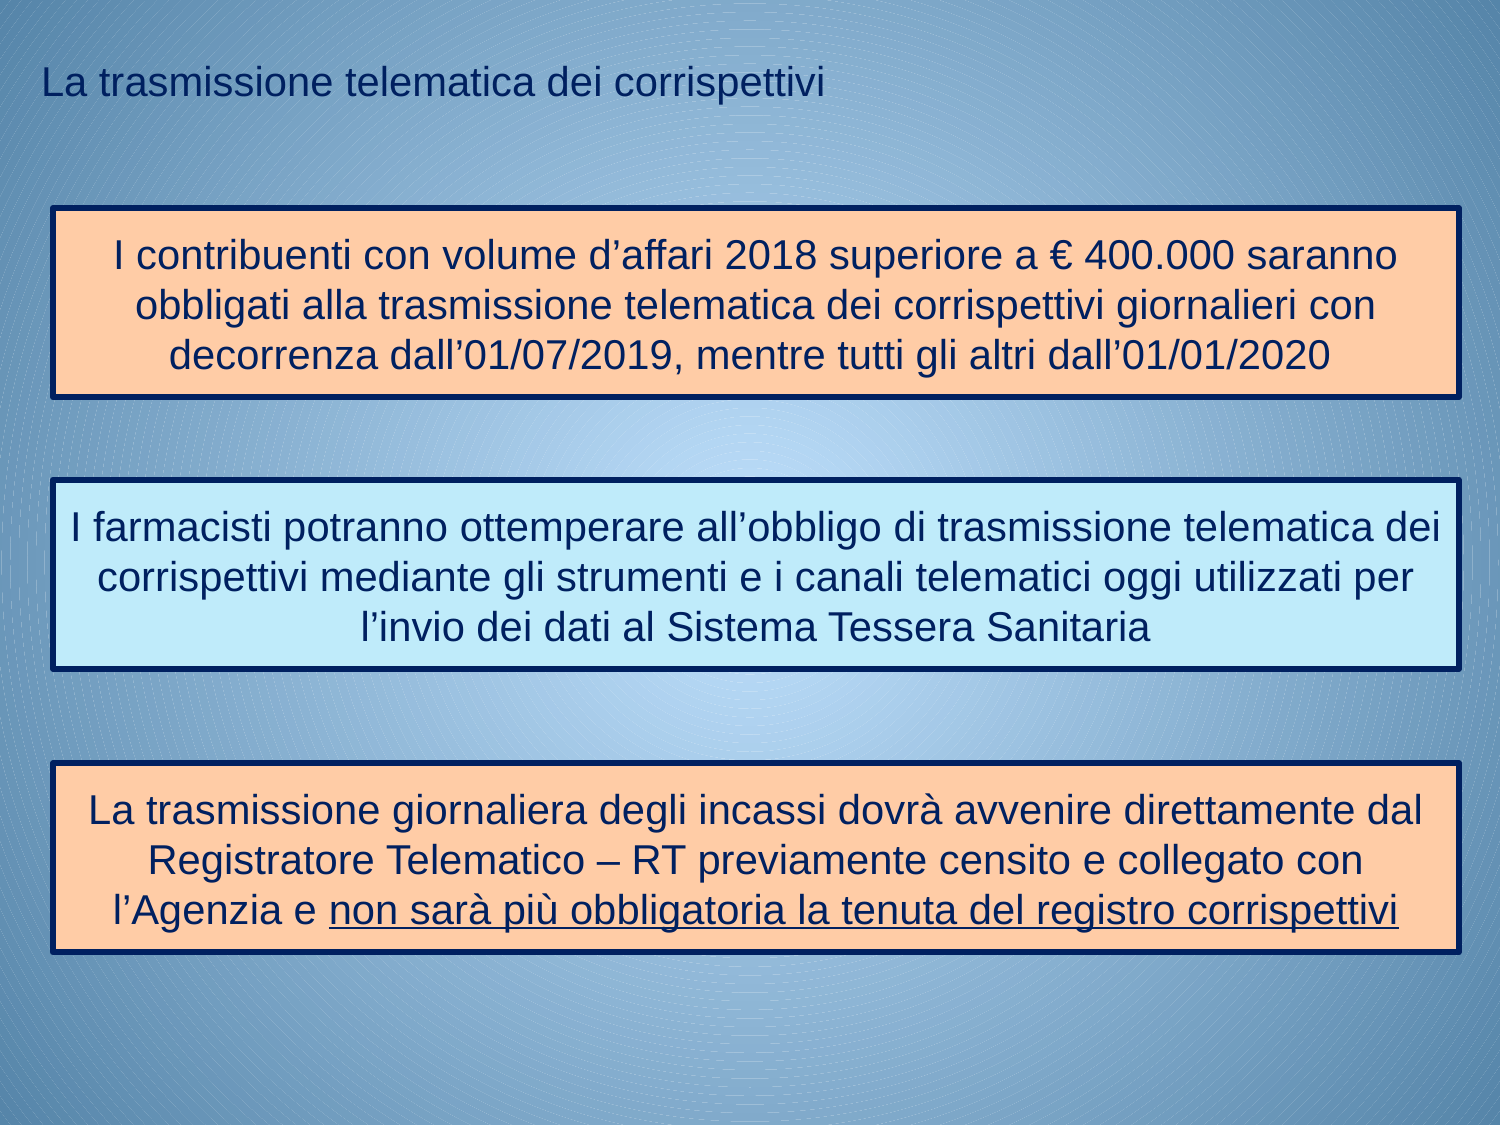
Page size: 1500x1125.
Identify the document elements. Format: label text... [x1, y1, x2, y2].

text_box I contribuenti con volume d’affari 2018 superiore a € 400.000 saranno obbligati alla trasmissione telematica dei corrispettivi giornalieri con decorrenza dall’01/07/2019, mentre tutti gli altri dall’01/01/2020 [51, 206, 1461, 399]
text_box I farmacisti potranno ottemperare all’obbligo di trasmissione telematica dei corrispettivi mediante gli strumenti e i canali telematici oggi utilizzati per l’invio dei dati al Sistema Tessera Sanitaria [51, 478, 1461, 671]
text_box La trasmissione giornaliera degli incassi dovrà avvenire direttamente dal Registratore Telematico – RT previamente censito e collegato con l’Agenzia e non sarà più obbligatoria la tenuta del registro corrispettivi [51, 761, 1461, 954]
text_box La trasmissione telematica dei corrispettivi [23, 45, 1152, 114]
